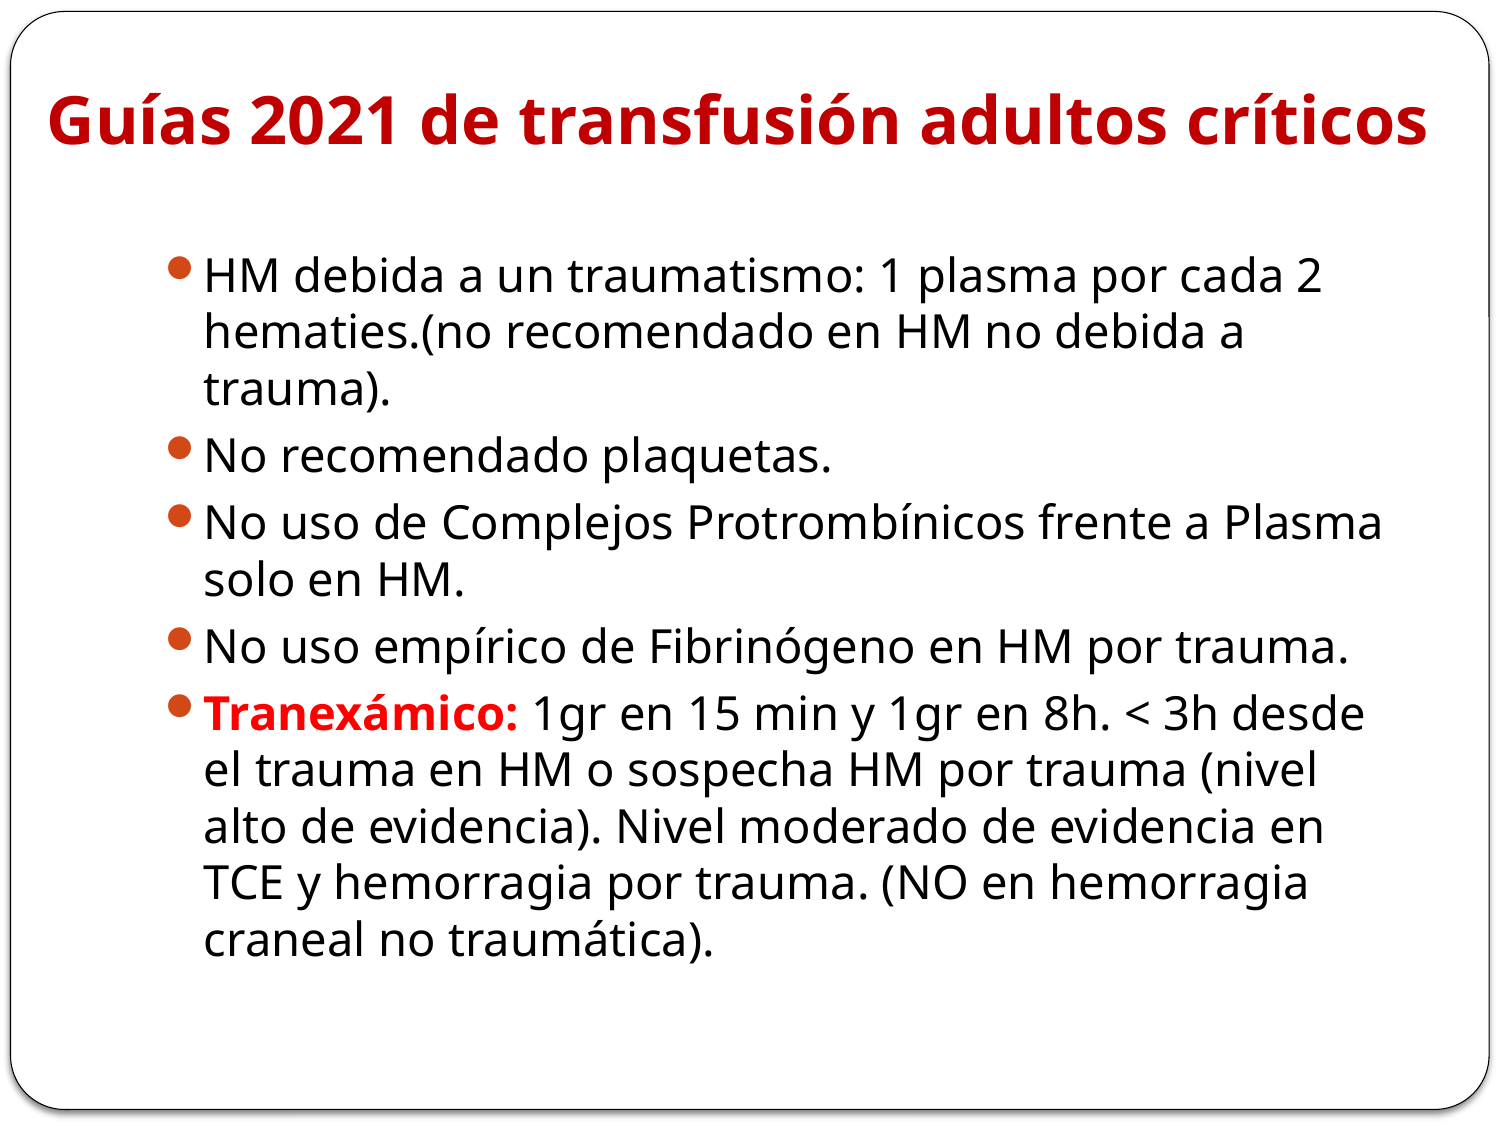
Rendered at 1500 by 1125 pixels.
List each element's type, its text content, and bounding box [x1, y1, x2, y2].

list HM debida a un traumatismo: 1 plasma por cada 2 hematies.(no recomendado en HM no debida a trauma). No recomendado plaquetas. No uso de Complejos Protrombínicos frente a Plasma solo en HM. No uso empírico de Fibrinógeno en HM por trauma. Tranexámico: 1gr en 15 min y 1gr en 8h. < 3h desde el trauma en HM o sospecha HM por trauma (nivel alto de evidencia). Nivel moderado de evidencia en TCE y hemorragia por trauma. (NO en hemorragia craneal no traumática). [150, 237, 1425, 988]
title Guías 2021 de transfusión adultos críticos [29, 54, 1447, 174]
